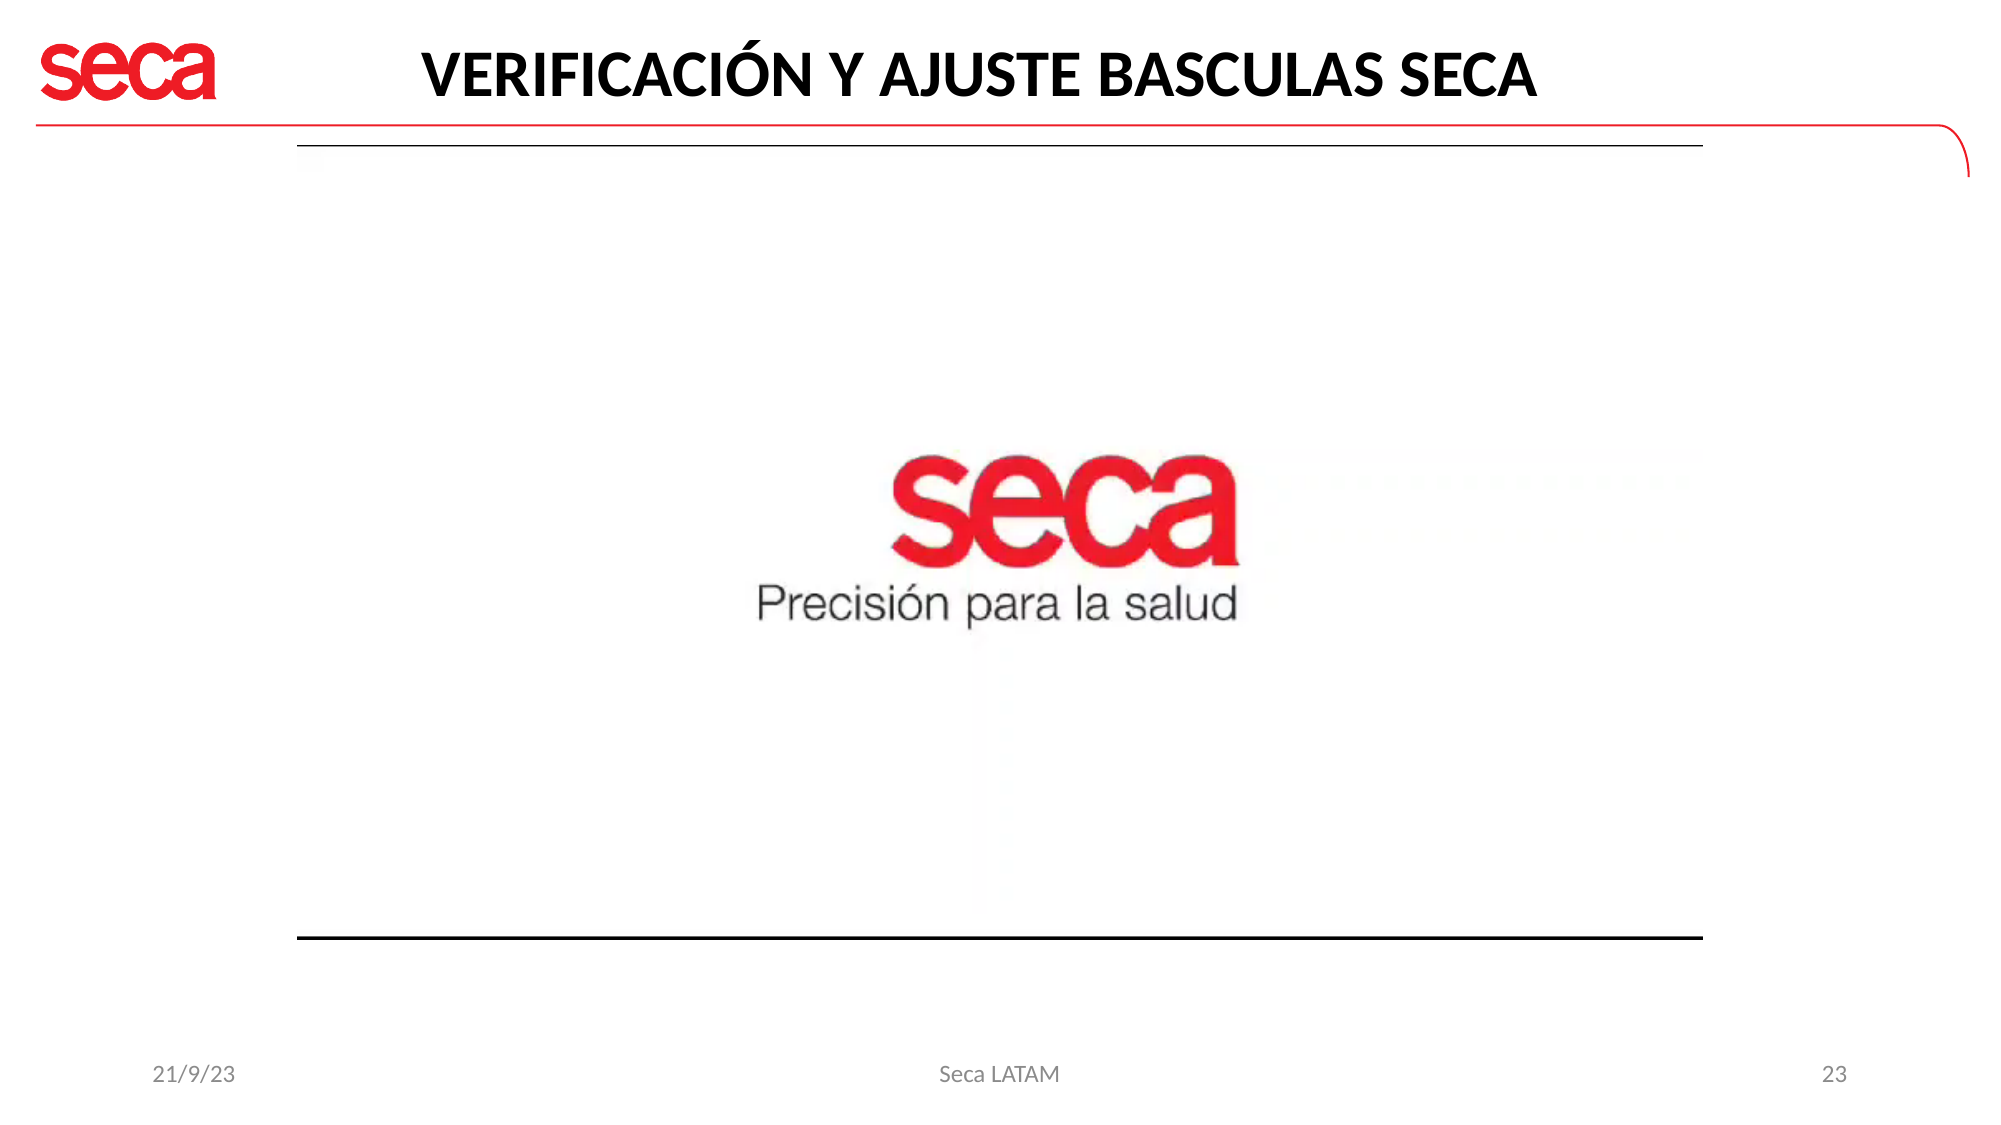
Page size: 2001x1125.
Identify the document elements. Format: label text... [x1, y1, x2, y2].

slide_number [137, 1042, 588, 1103]
footer Seca LATAM [662, 1042, 1338, 1103]
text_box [296, 144, 1704, 941]
picture [35, 40, 222, 102]
slide_number 23 [1412, 1042, 1863, 1103]
text_box [1593, 125, 1969, 178]
text_box [35, 125, 407, 136]
text_box VERIFICACIÓN Y AJUSTE BASCULAS SECA [407, 22, 1593, 144]
